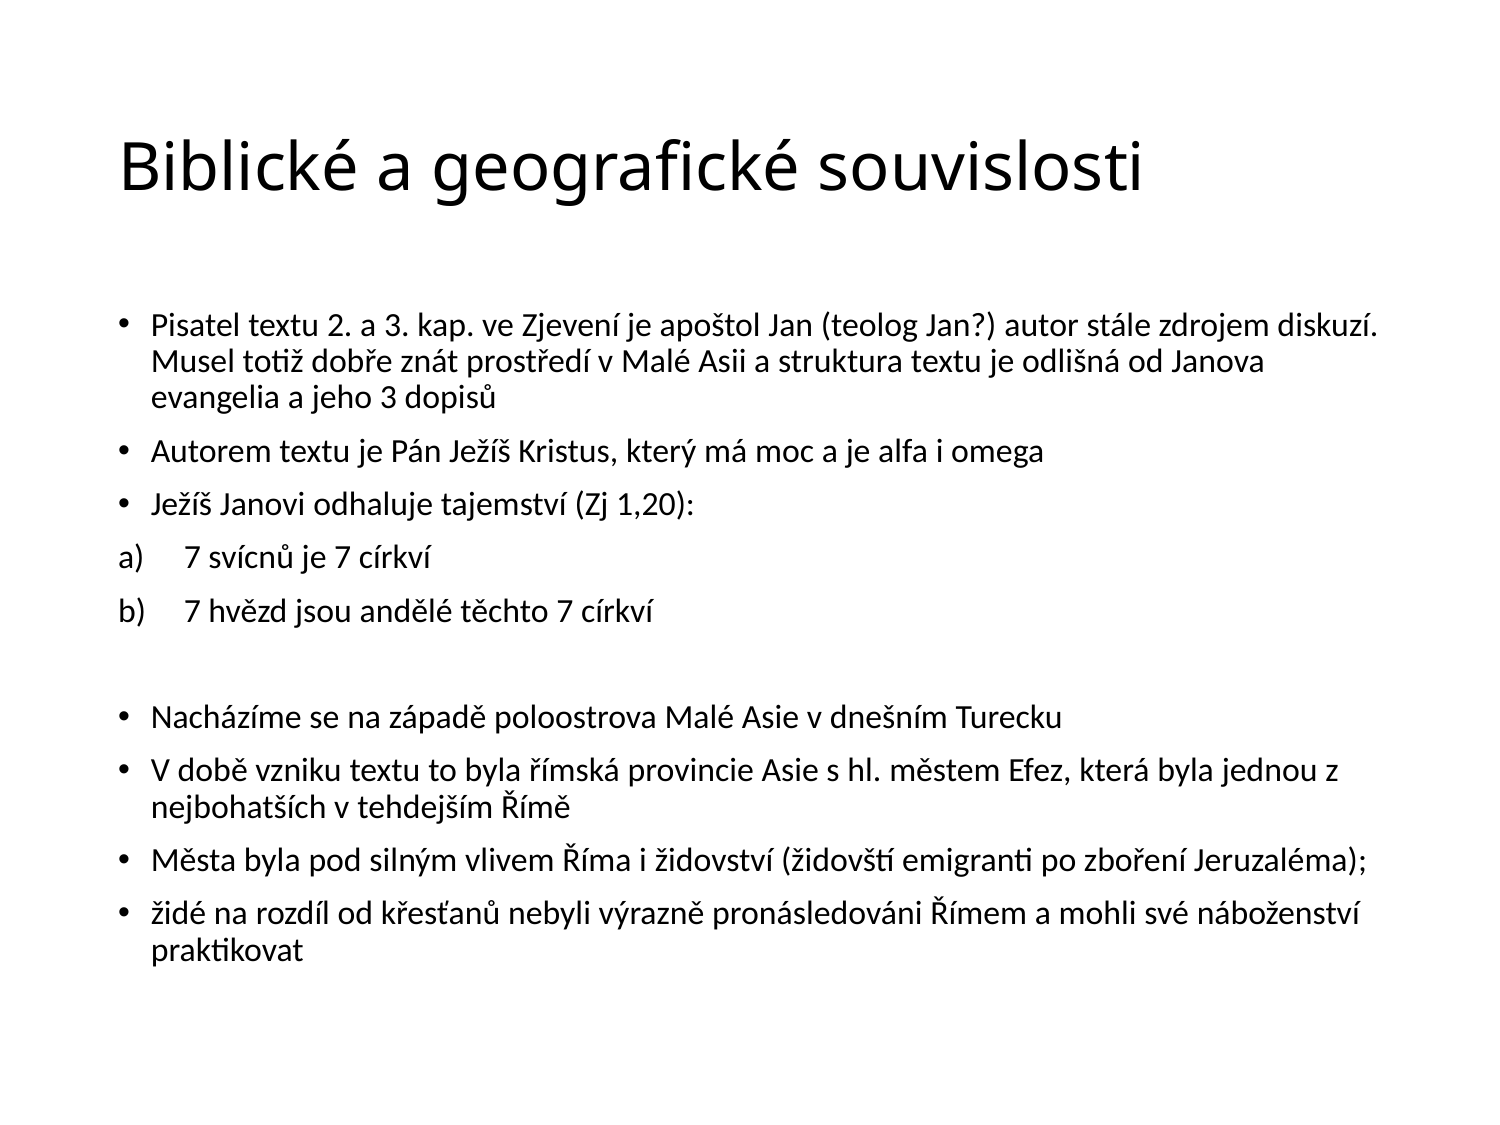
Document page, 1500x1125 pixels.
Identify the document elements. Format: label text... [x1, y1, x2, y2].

list Pisatel textu 2. a 3. kap. ve Zjevení je apoštol Jan (teolog Jan?) autor stále zdrojem diskuzí. Musel totiž dobře znát prostředí v Malé Asii a struktura textu je odlišná od Janova evangelia a jeho 3 dopisů Autorem textu je Pán Ježíš Kristus, který má moc a je alfa i omega Ježíš Janovi odhaluje tajemství (Zj 1,20): 7 svícnů je 7 církví 7 hvězd jsou andělé těchto 7 církví Nacházíme se na západě poloostrova Malé Asie v dnešním Turecku V době vzniku textu to byla římská provincie Asie s hl. městem Efez, která byla jednou z nejbohatších v tehdejším Římě Města byla pod silným vlivem Říma i židovství (židovští emigranti po zboření Jeruzaléma); židé na rozdíl od křesťanů nebyli výrazně pronásledováni Římem a mohli své náboženství praktikovat [103, 299, 1397, 1014]
title Biblické a geografické souvislosti [103, 59, 1397, 278]
